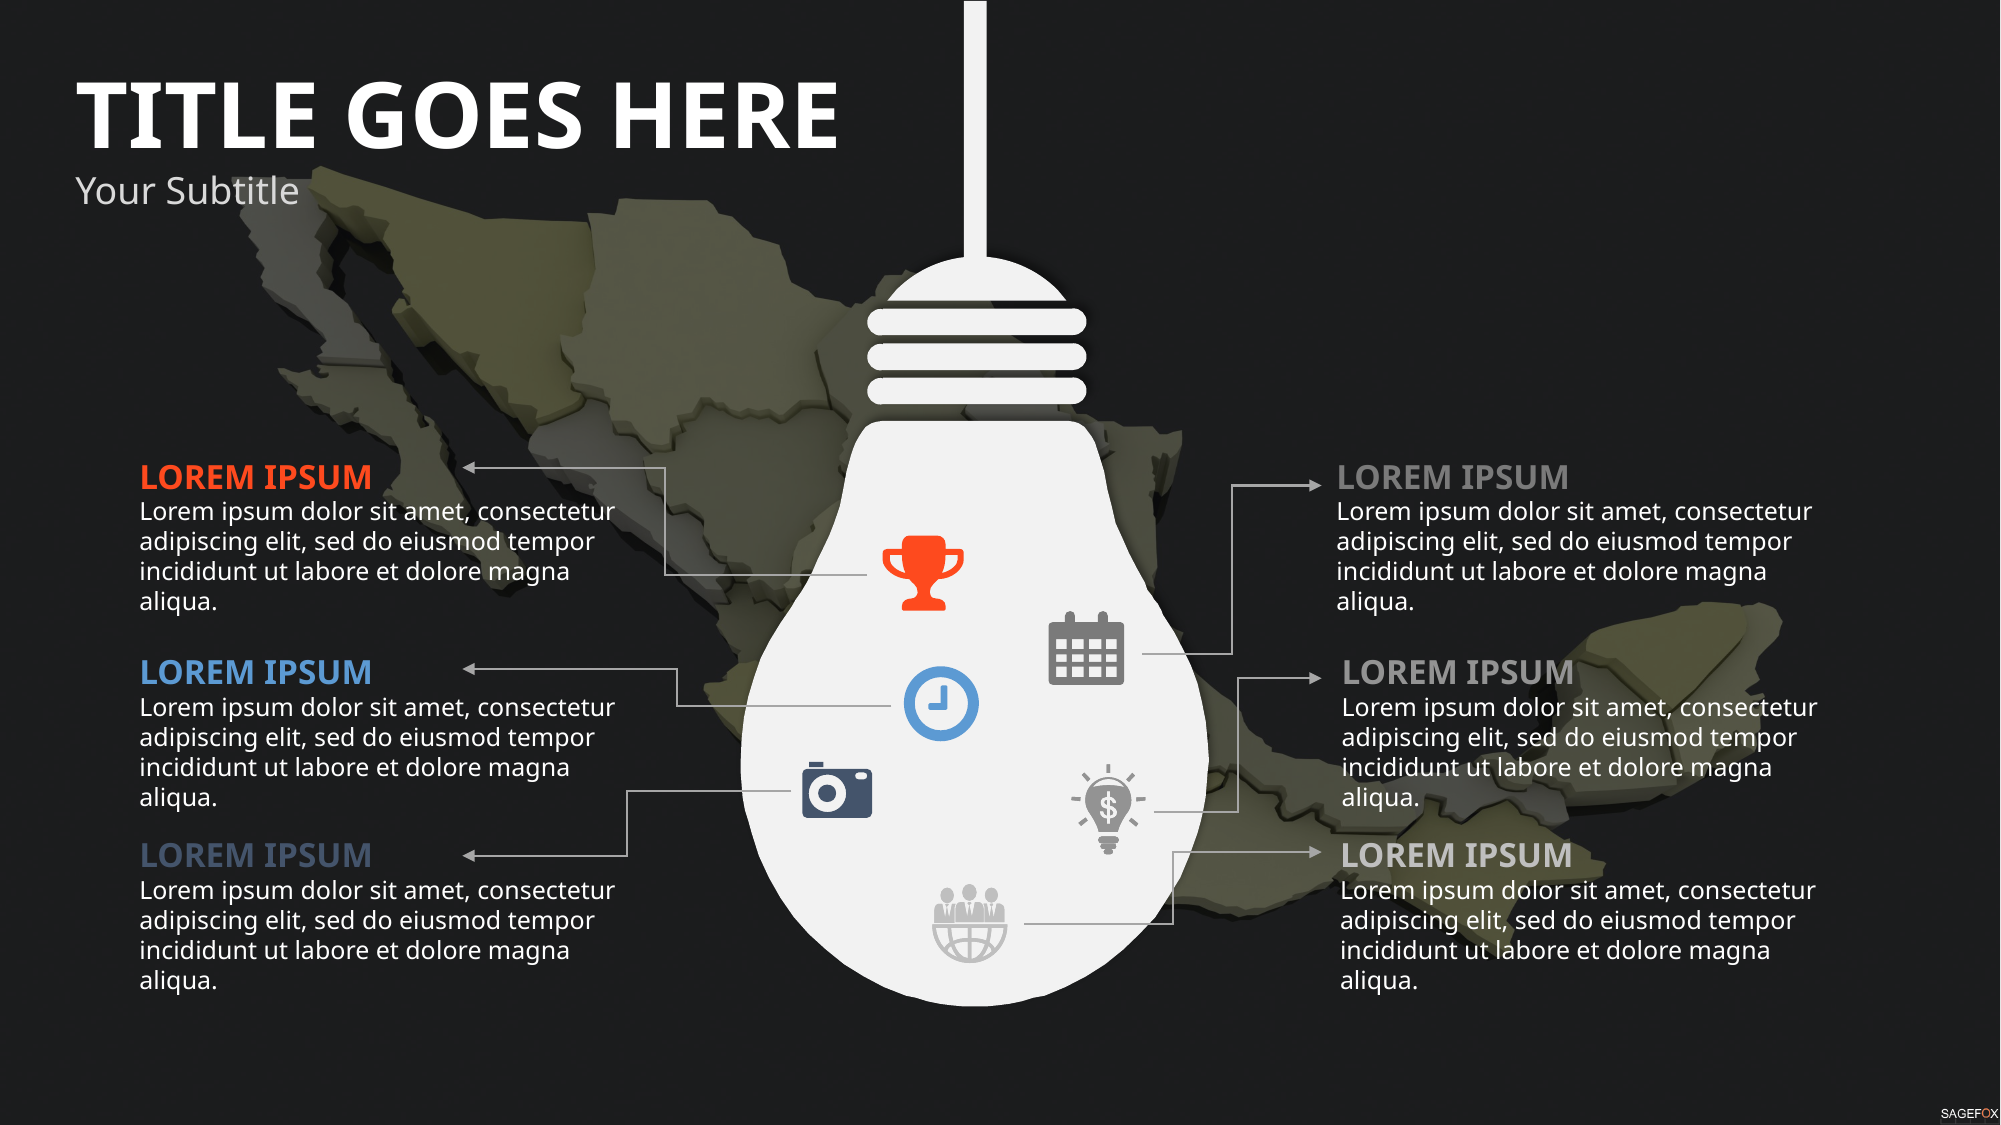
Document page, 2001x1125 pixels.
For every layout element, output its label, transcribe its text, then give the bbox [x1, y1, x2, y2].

text_box LOREM IPSUM Lorem ipsum dolor sit amet, consectetur adipiscing elit, sed do eiusmod tempor incididunt ut labore et dolore magna aliqua. [129, 450, 647, 621]
text_box LOREM IPSUM Lorem ipsum dolor sit amet, consectetur adipiscing elit, sed do eiusmod tempor incididunt ut labore et dolore magna aliqua. [1329, 829, 1848, 1000]
text_box LOREM IPSUM Lorem ipsum dolor sit amet, consectetur adipiscing elit, sed do eiusmod tempor incididunt ut labore et dolore magna aliqua. [129, 829, 647, 1000]
text_box LOREM IPSUM Lorem ipsum dolor sit amet, consectetur adipiscing elit, sed do eiusmod tempor incididunt ut labore et dolore magna aliqua. [1331, 646, 1849, 817]
text_box TITLE GOES HERE Your Subtitle [60, 49, 740, 220]
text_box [1142, 485, 1322, 654]
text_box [462, 668, 892, 706]
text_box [1071, 764, 1146, 852]
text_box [462, 467, 868, 576]
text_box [740, 0, 1210, 1007]
picture [1940, 0, 2001, 1125]
text_box LOREM IPSUM Lorem ipsum dolor sit amet, consectetur adipiscing elit, sed do eiusmod tempor incididunt ut labore et dolore magna aliqua. [129, 646, 647, 817]
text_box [1024, 852, 1322, 924]
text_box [462, 791, 792, 856]
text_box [932, 884, 1008, 964]
text_box LOREM IPSUM Lorem ipsum dolor sit amet, consectetur adipiscing elit, sed do eiusmod tempor incididunt ut labore et dolore magna aliqua. [1326, 450, 1844, 621]
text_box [1153, 678, 1322, 812]
